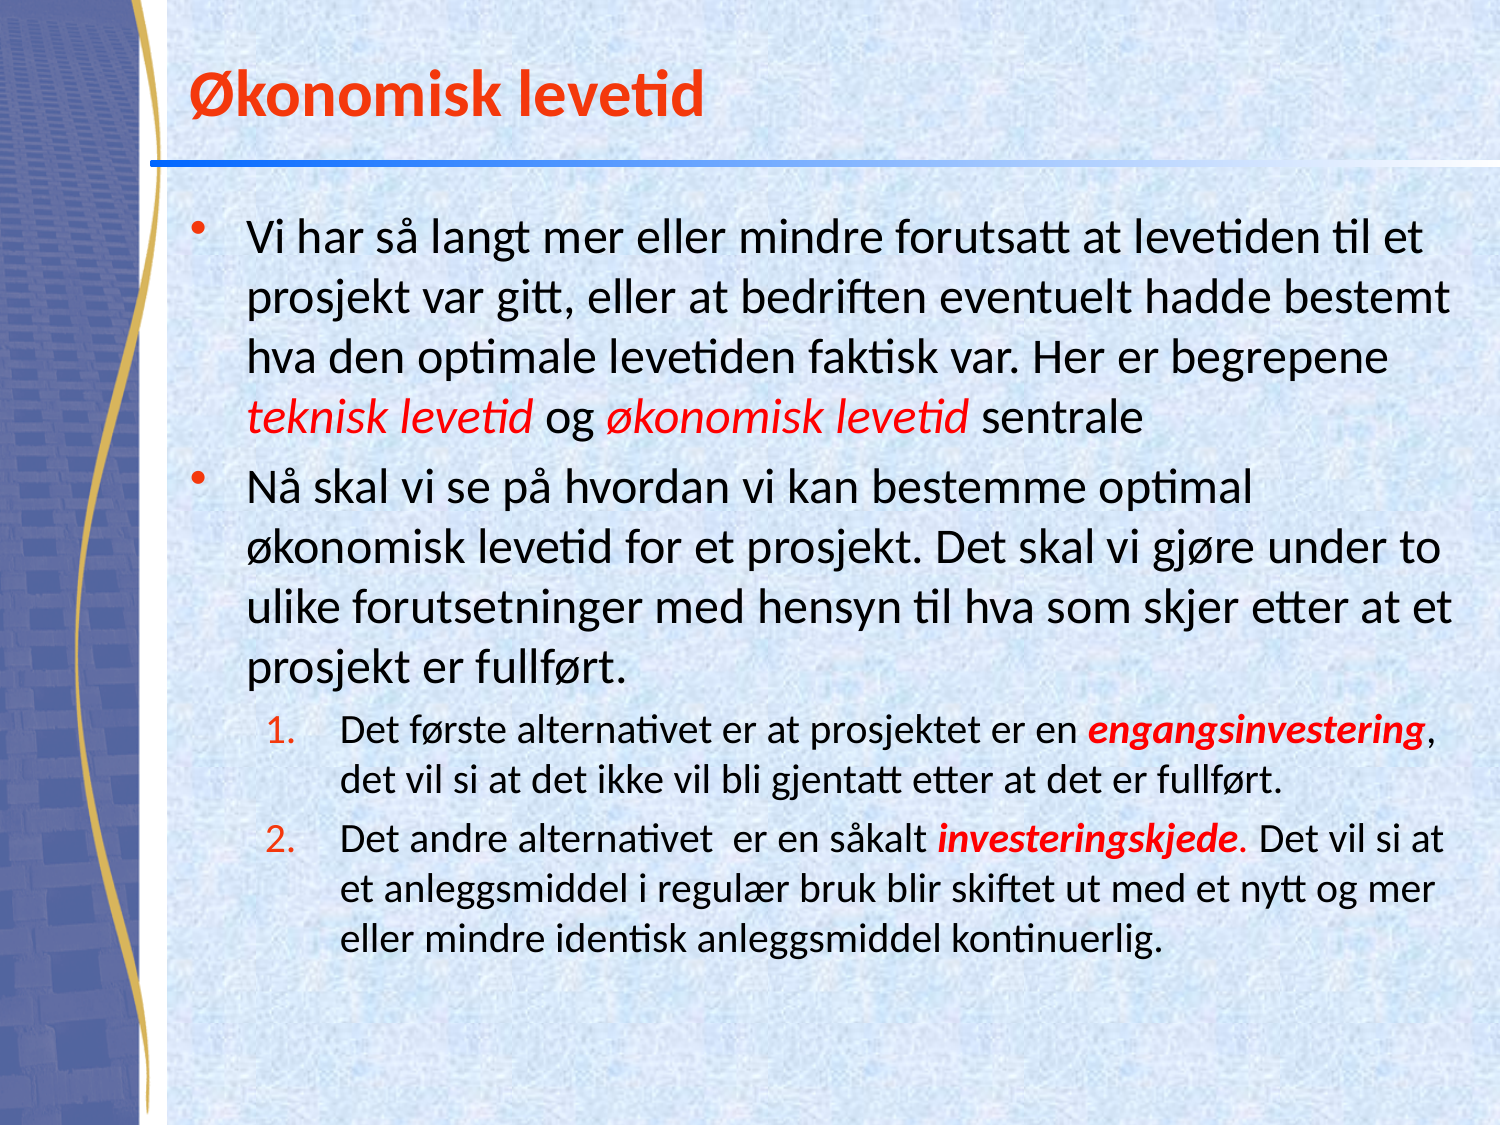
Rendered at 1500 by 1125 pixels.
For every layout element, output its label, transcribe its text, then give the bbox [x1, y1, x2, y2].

picture [0, 0, 1500, 1125]
title Økonomisk levetid [174, 19, 1500, 161]
list Vi har så langt mer eller mindre forutsatt at levetiden til et prosjekt var gitt, eller at bedriften eventuelt hadde bestemt hva den optimale levetiden faktisk var. Her er begrepene teknisk levetid og økonomisk levetid sentrale Nå skal vi se på hvordan vi kan bestemme optimal økonomisk levetid for et prosjekt. Det skal vi gjøre under to ulike forutsetninger med hensyn til hva som skjer etter at et prosjekt er fullført. Det første alternativet er at prosjektet er en engangsinvestering, det vil si at det ikke vil bli gjentatt etter at det er fullført. Det andre alternativet er en såkalt investeringskjede. Det vil si at et anleggsmiddel i regulær bruk blir skiftet ut med et nytt og mer eller mindre identisk anleggsmiddel kontinuerlig. [174, 196, 1500, 1099]
